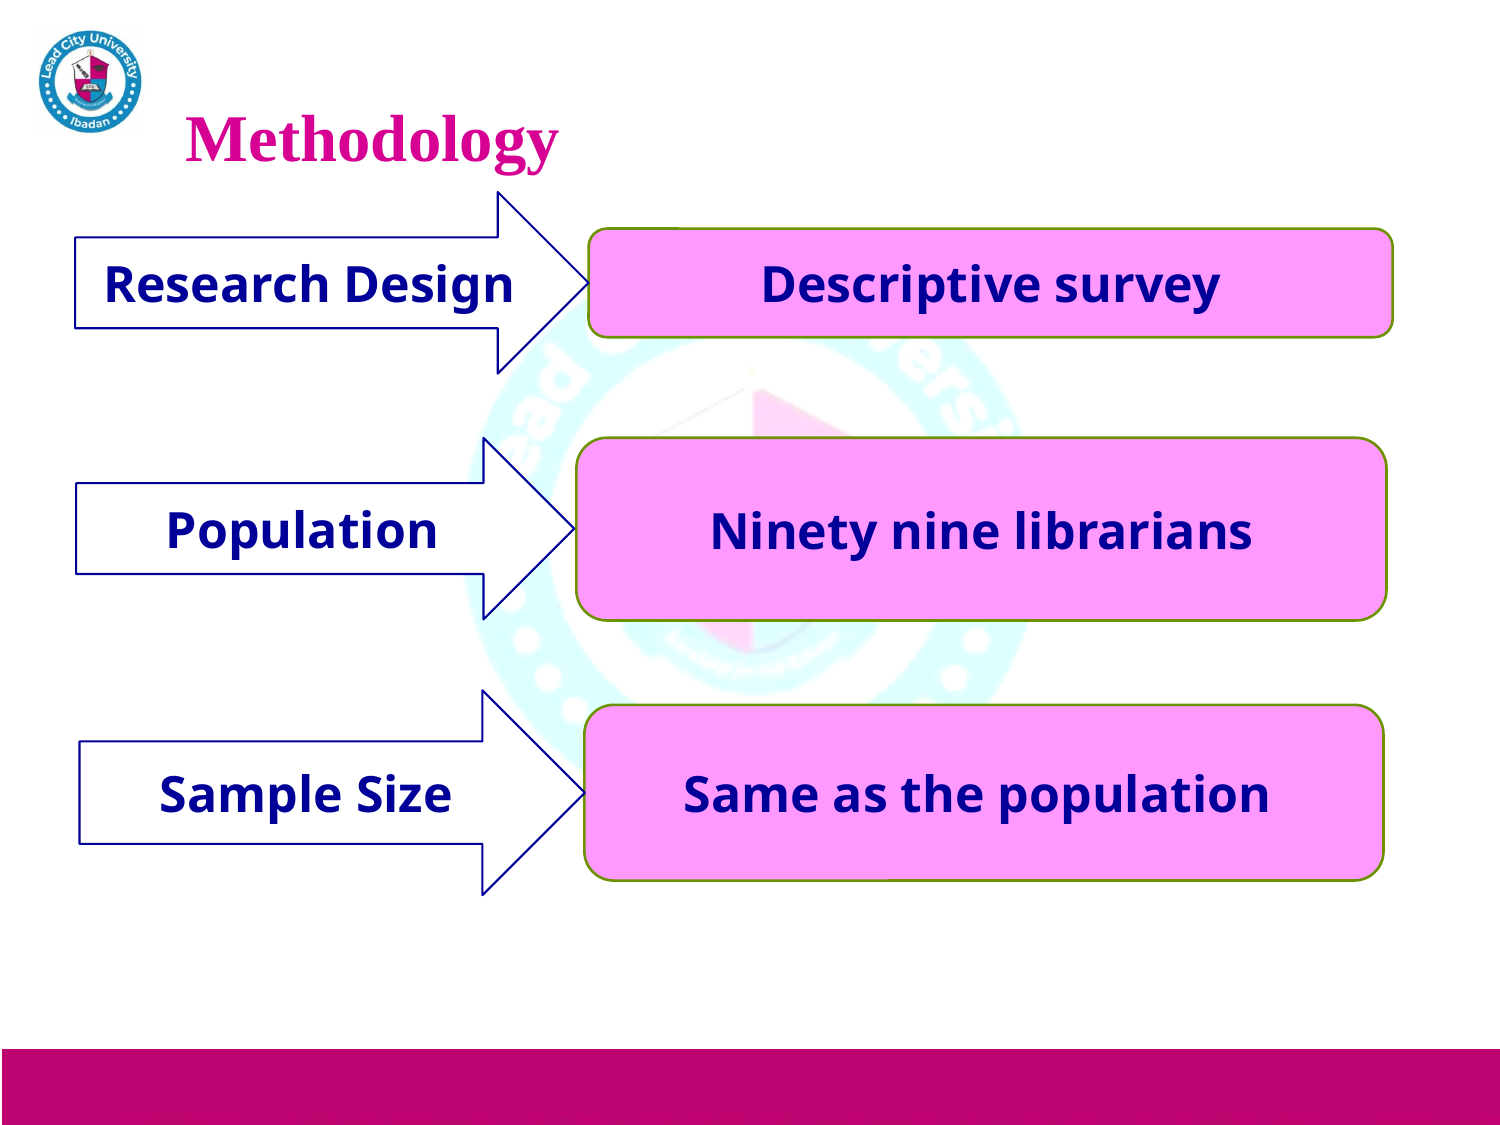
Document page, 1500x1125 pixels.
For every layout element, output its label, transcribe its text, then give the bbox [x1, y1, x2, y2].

picture [37, 24, 145, 136]
text_box Ninety nine librarians [575, 436, 1388, 622]
text_box Descriptive survey [587, 227, 1394, 339]
text_box Population [74, 436, 576, 621]
picture [1, 1049, 1500, 1125]
text_box Sample Size [78, 689, 586, 897]
text_box Same as the population [583, 703, 1385, 882]
title Methodology [171, 75, 1324, 194]
text_box Research Design [73, 190, 590, 375]
